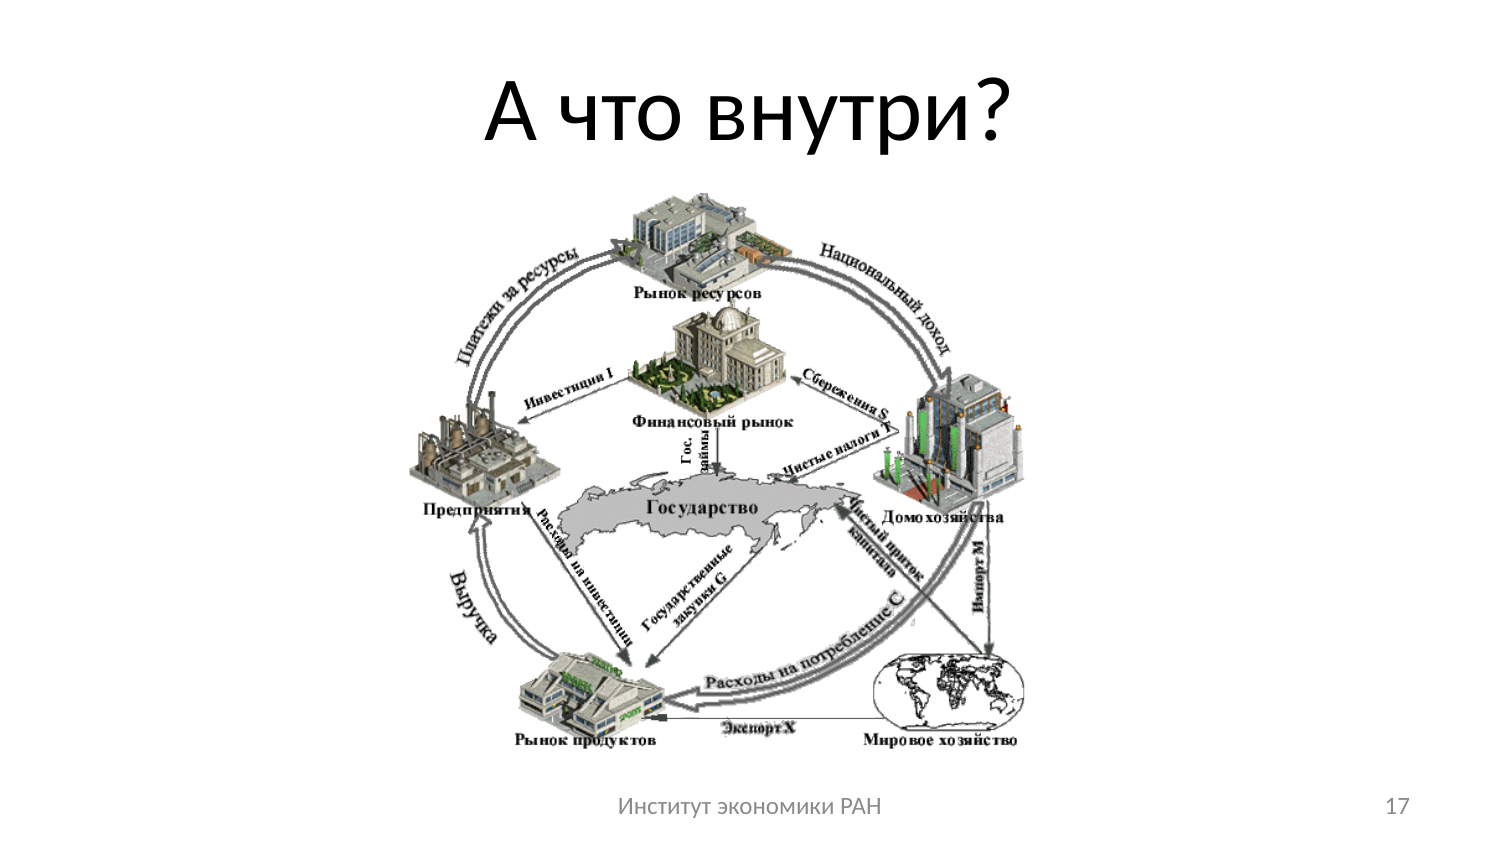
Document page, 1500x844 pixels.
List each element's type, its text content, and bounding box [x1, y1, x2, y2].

slide_number 17 [1074, 782, 1425, 827]
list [407, 192, 1027, 751]
footer Институт экономики РАН [512, 782, 988, 827]
title А что внутри? [75, 33, 1425, 175]
